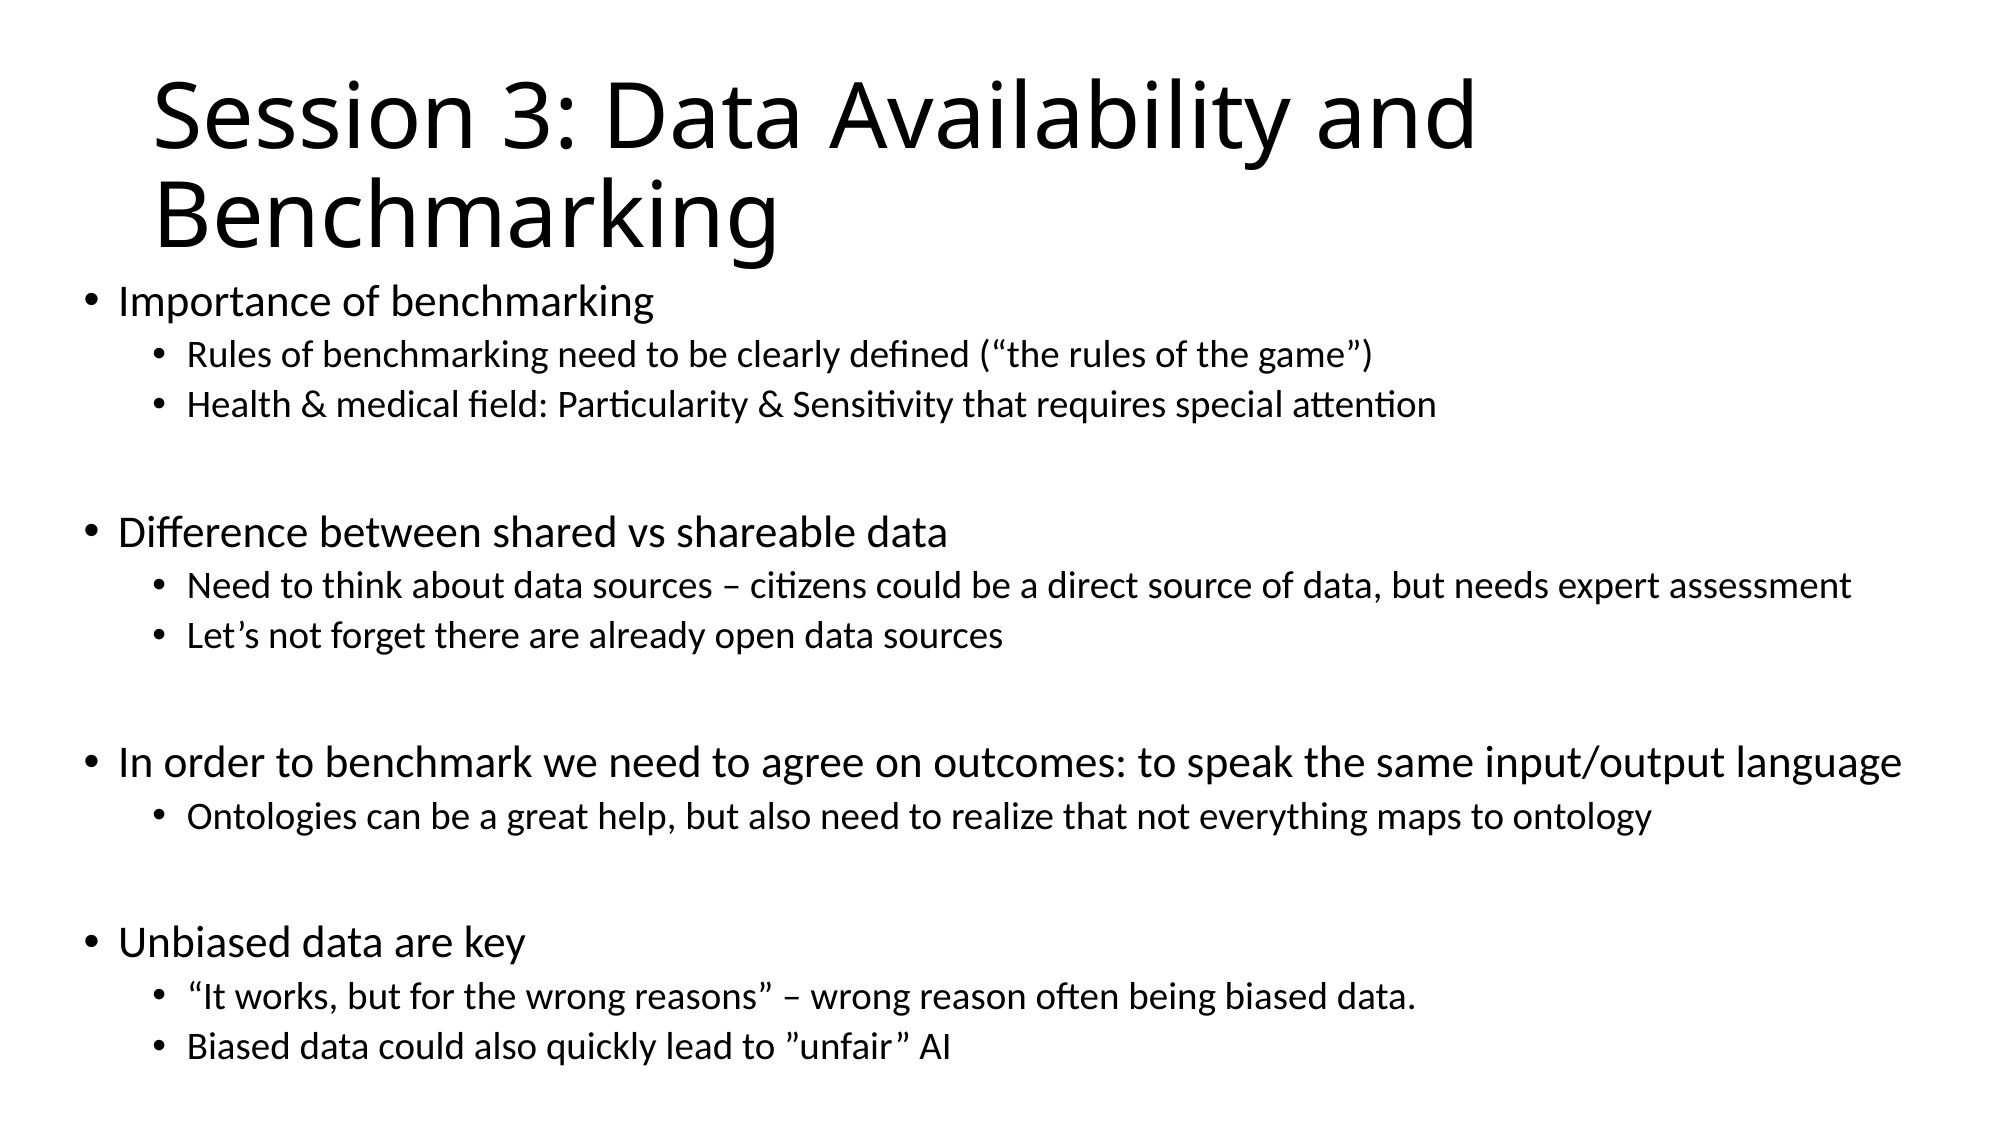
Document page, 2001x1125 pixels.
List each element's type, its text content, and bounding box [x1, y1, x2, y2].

list Importance of benchmarking Rules of benchmarking need to be clearly defined (“the rules of the game”) Health & medical field: Particularity & Sensitivity that requires special attention Difference between shared vs shareable data Need to think about data sources – citizens could be a direct source of data, but needs expert assessment Let’s not forget there are already open data sources In order to benchmark we need to agree on outcomes: to speak the same input/output language Ontologies can be a great help, but also need to realize that not everything maps to ontology Unbiased data are key “It works, but for the wrong reasons” – wrong reason often being biased data. Biased data could also quickly lead to ”unfair” AI [68, 269, 2000, 1096]
title Session 3: Data Availability and Benchmarking [137, 59, 1863, 269]
